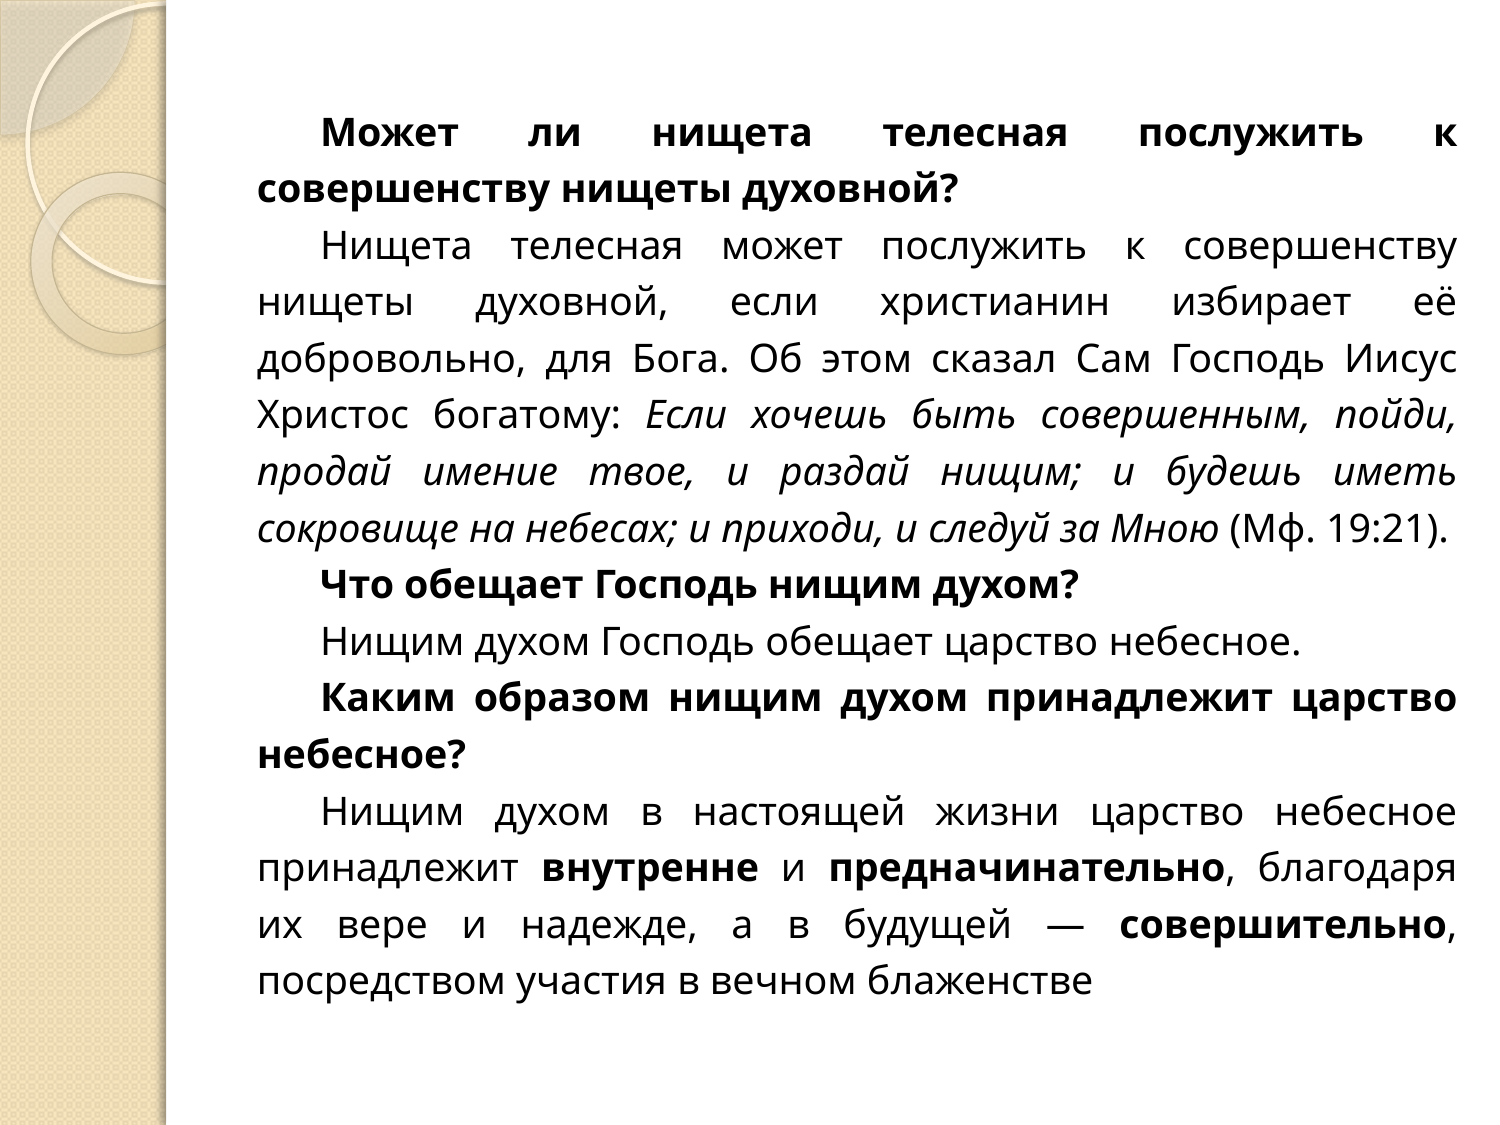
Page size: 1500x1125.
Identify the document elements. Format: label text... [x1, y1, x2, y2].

list Может ли нищета телесная послужить к совершенству нищеты духовной? Нищета телесная может послужить к совершенству нищеты духовной, если христианин избирает её добровольно, для Бога. Об этом сказал Сам Господь Иисус Христос богатому: Если хочешь быть совершенным, пойди, продай имение твое, и раздай нищим; и будешь иметь сокровище на небесах; и приходи, и следуй за Мною (Мф. 19:21). Что обещает Господь нищим духом? Нищим духом Господь обещает царство небесное. Каким образом нищим духом принадлежит царство небесное? Нищим духом в настоящей жизни царство небесное принадлежит внутренне и предначинательно, благодаря их вере и надежде, а в будущей — совершительно, посредством участия в вечном блаженстве [242, 90, 1473, 1061]
